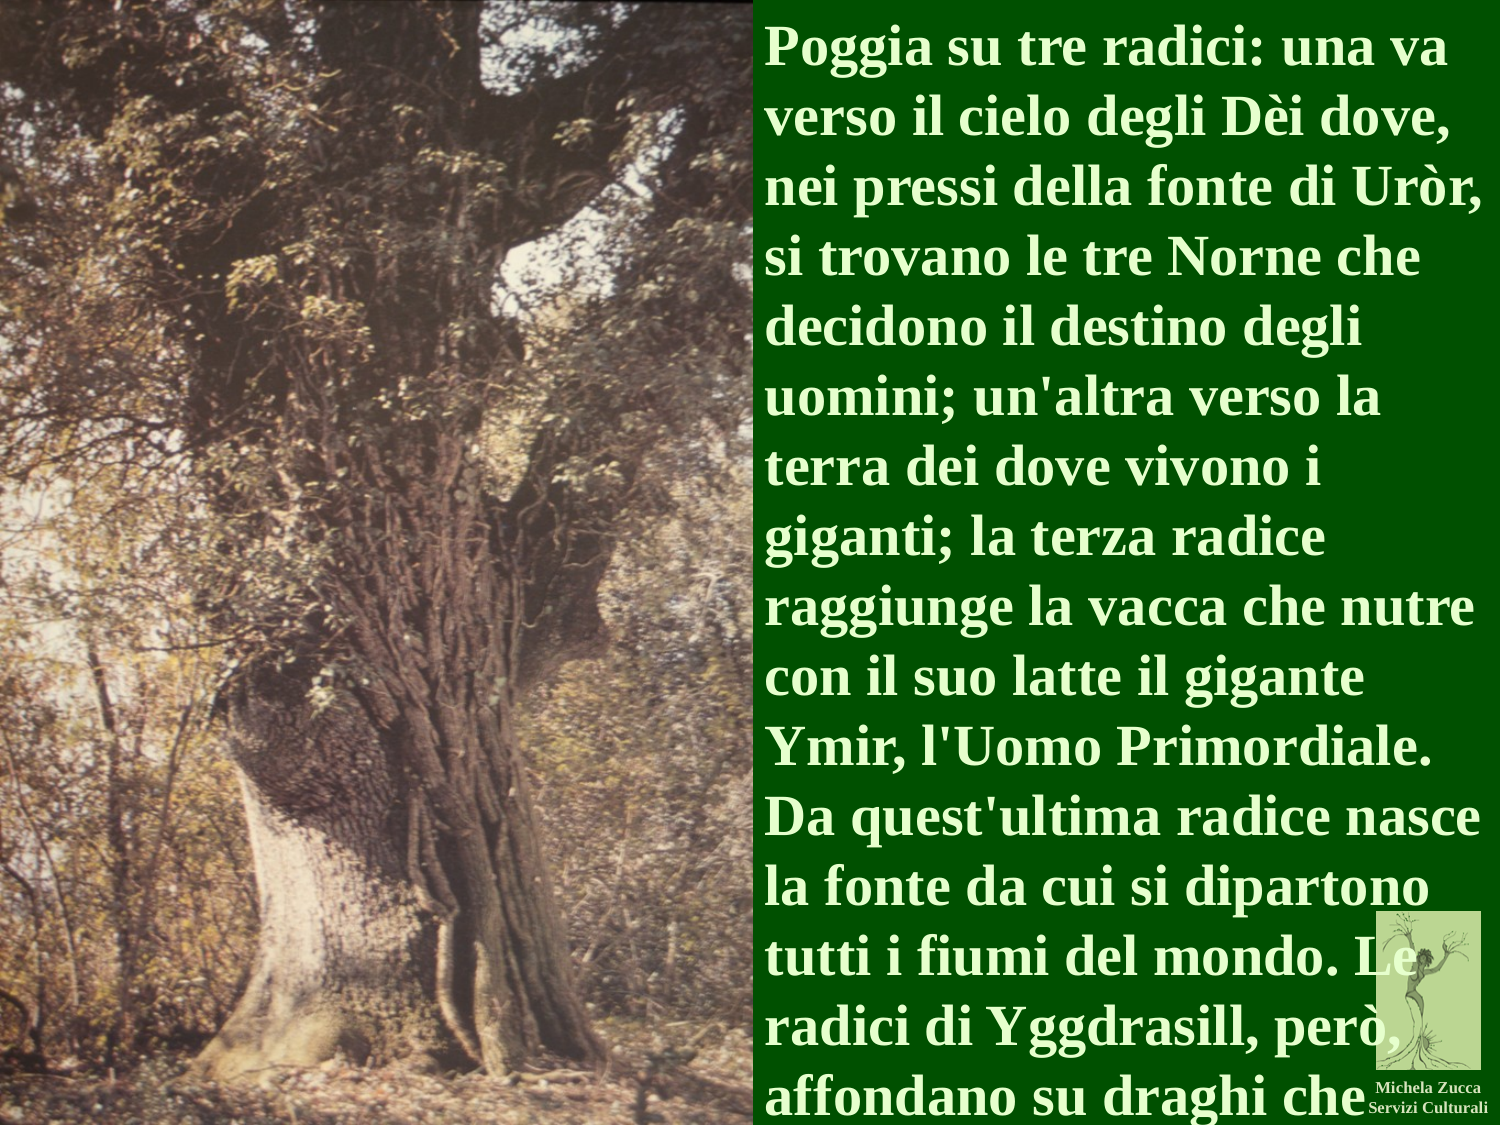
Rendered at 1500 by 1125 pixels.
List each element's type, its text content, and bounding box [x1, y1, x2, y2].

picture [1375, 911, 1482, 1070]
text_box Poggia su tre radici: una va verso il cielo degli Dèi dove, nei pressi della fonte di Uròr, si trovano le tre Norne che decidono il destino degli uomini; un'altra verso la terra dei dove vivono i giganti; la terza radice raggiunge la vacca che nutre con il suo latte il gigante Ymir, l'Uomo Primordiale. Da quest'ultima radice nasce la fonte da cui si dipartono tutti i fiumi del mondo. Le radici di Yggdrasill, però, affondano su draghi che sono costantemente irrequieti. Sulla cima di Yggdrasill sta Víðópnir, gallo dorato il cui canto annuncerà il Ragnarök, la fine del mondo. [754, 0, 1500, 1125]
picture [0, 0, 753, 1125]
